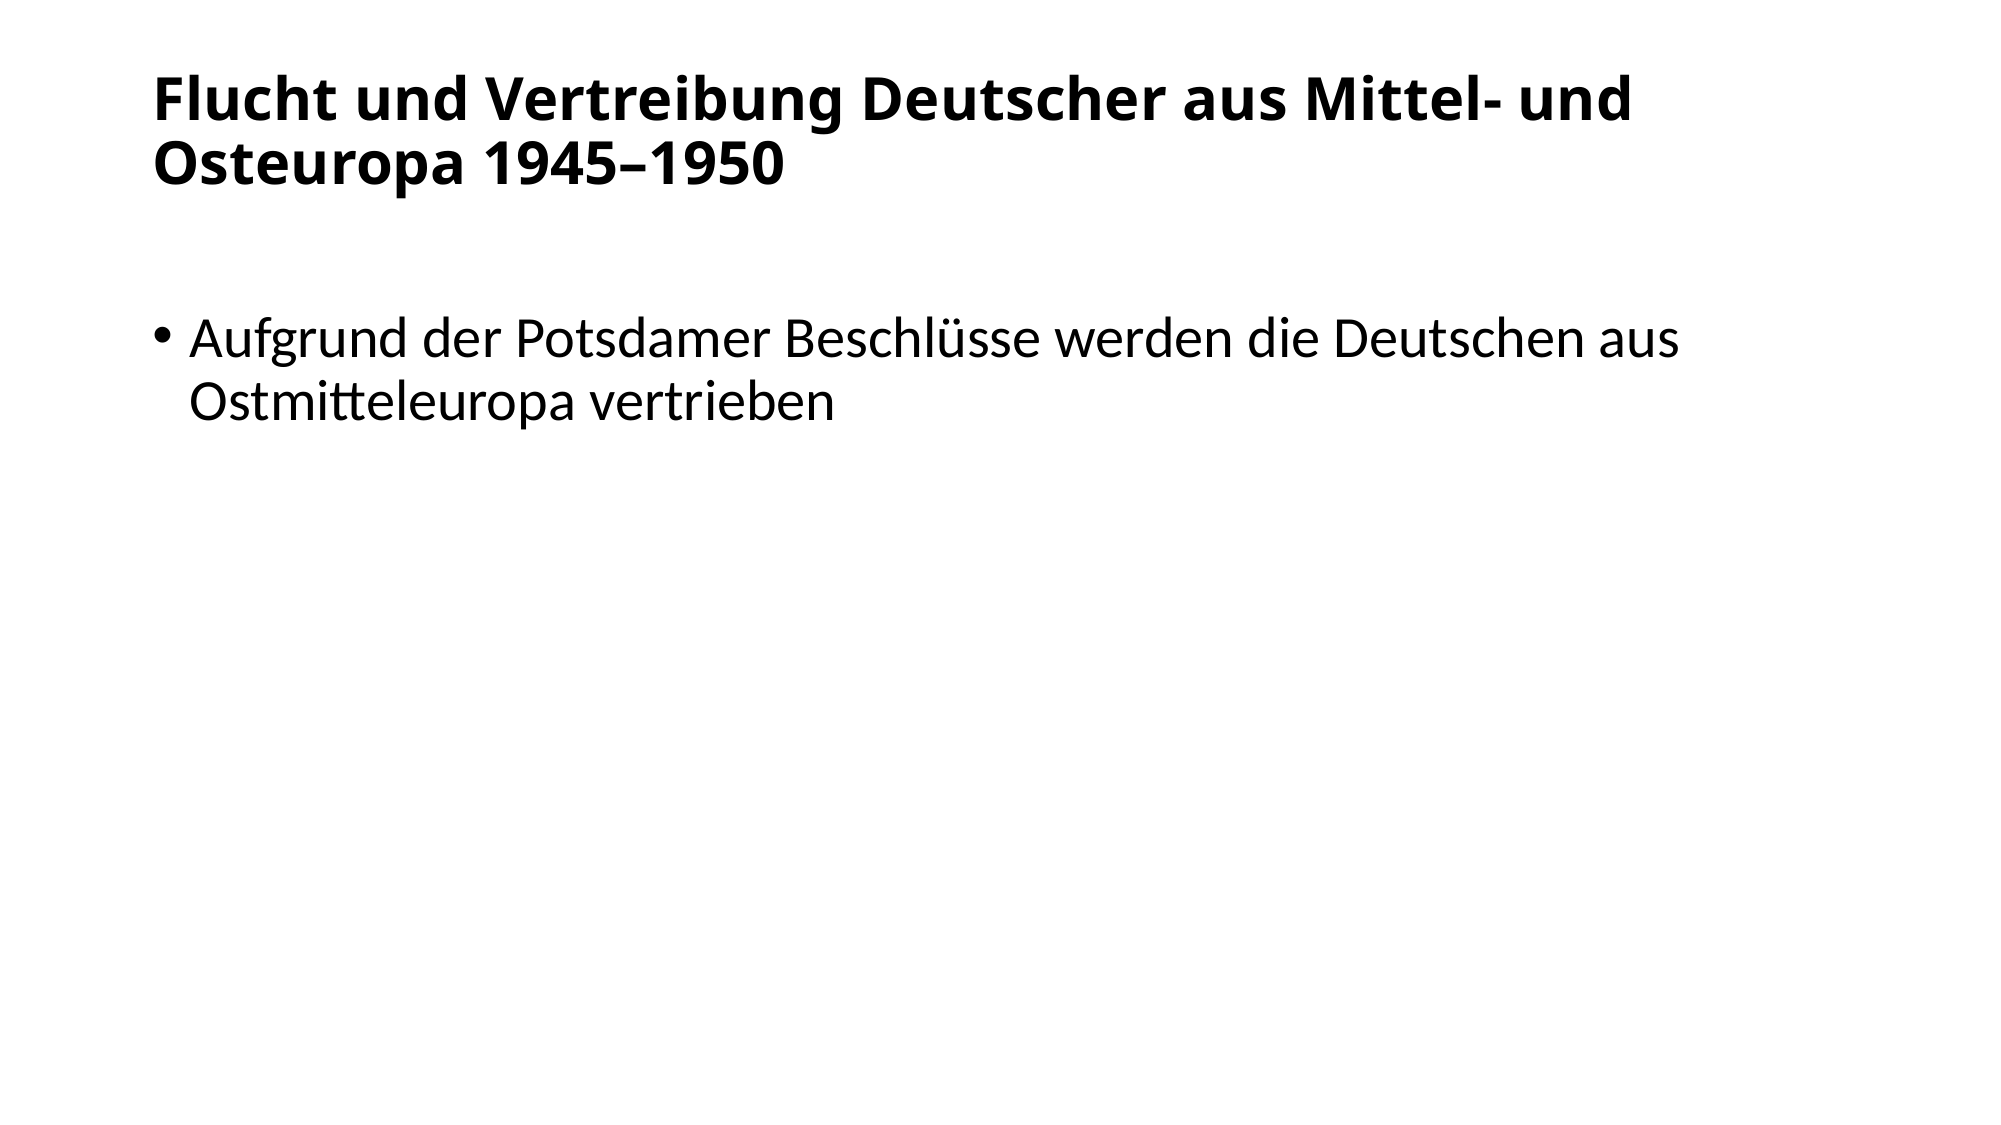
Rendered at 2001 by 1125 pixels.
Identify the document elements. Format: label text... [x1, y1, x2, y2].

title Flucht und Vertreibung Deutscher aus Mittel- und Osteuropa 1945–1950 [137, 59, 1863, 278]
list Aufgrund der Potsdamer Beschlüsse werden die Deutschen aus Ostmitteleuropa vertrieben [137, 299, 1863, 1014]
